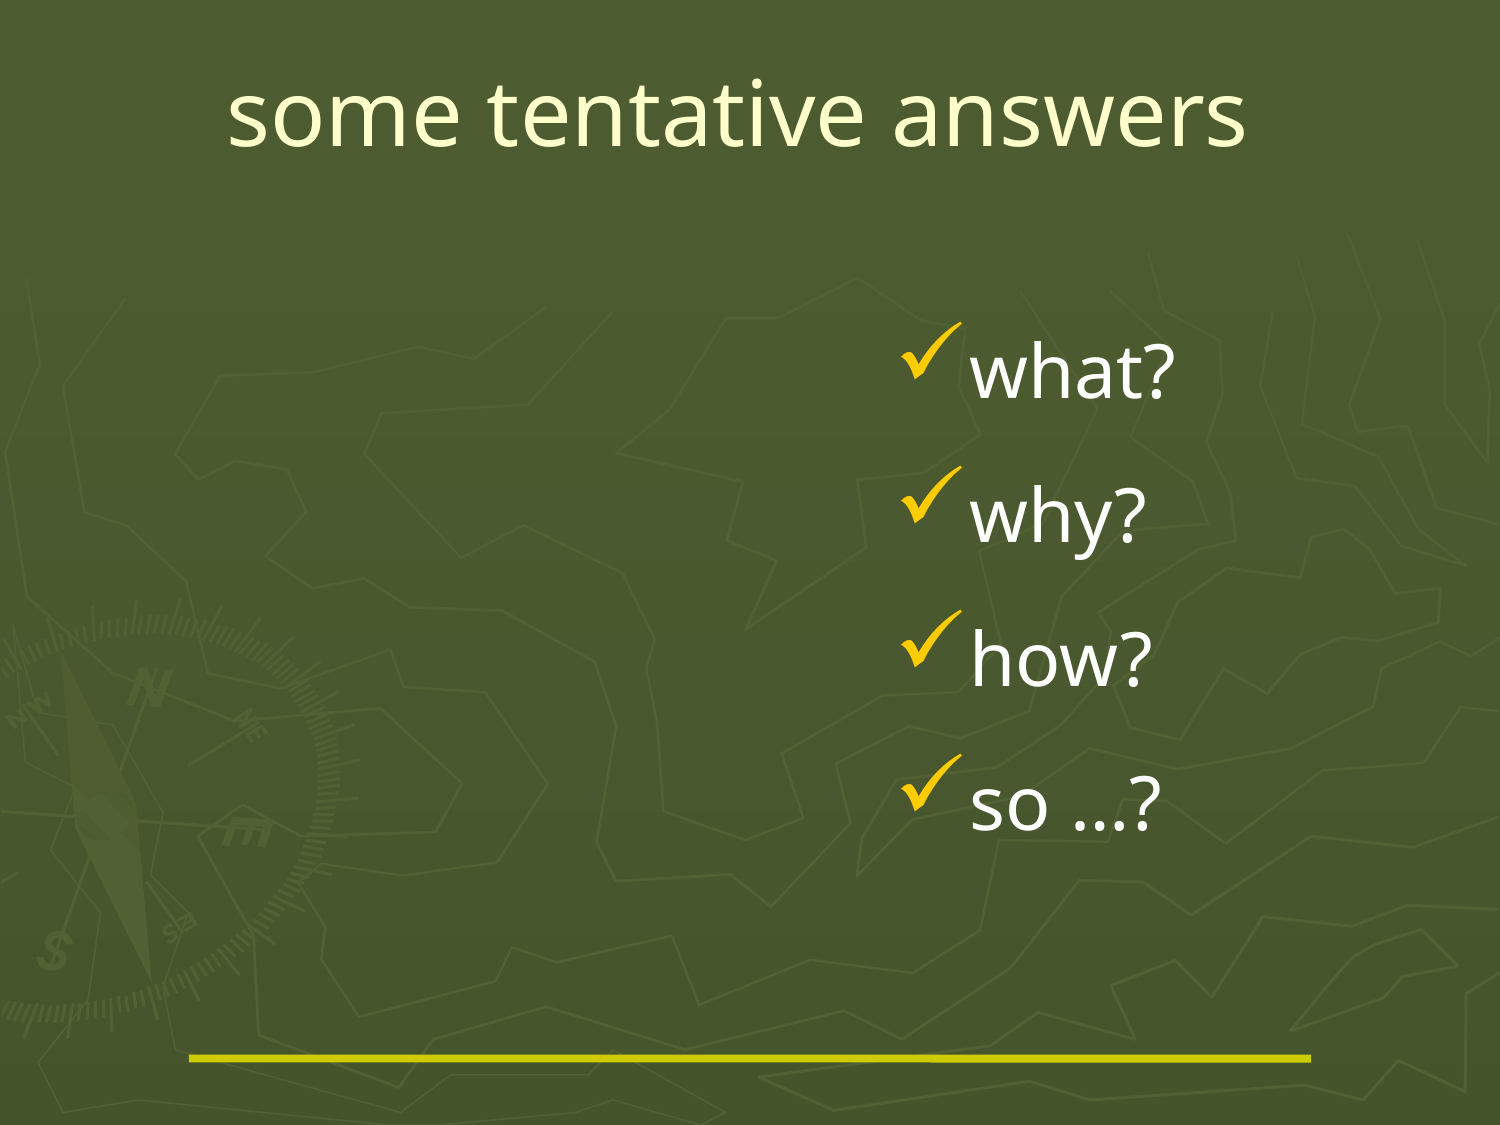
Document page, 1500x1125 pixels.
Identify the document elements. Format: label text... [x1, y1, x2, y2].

list what? why? how? so …? [879, 326, 1353, 894]
title some tentative answers [53, 56, 1447, 173]
